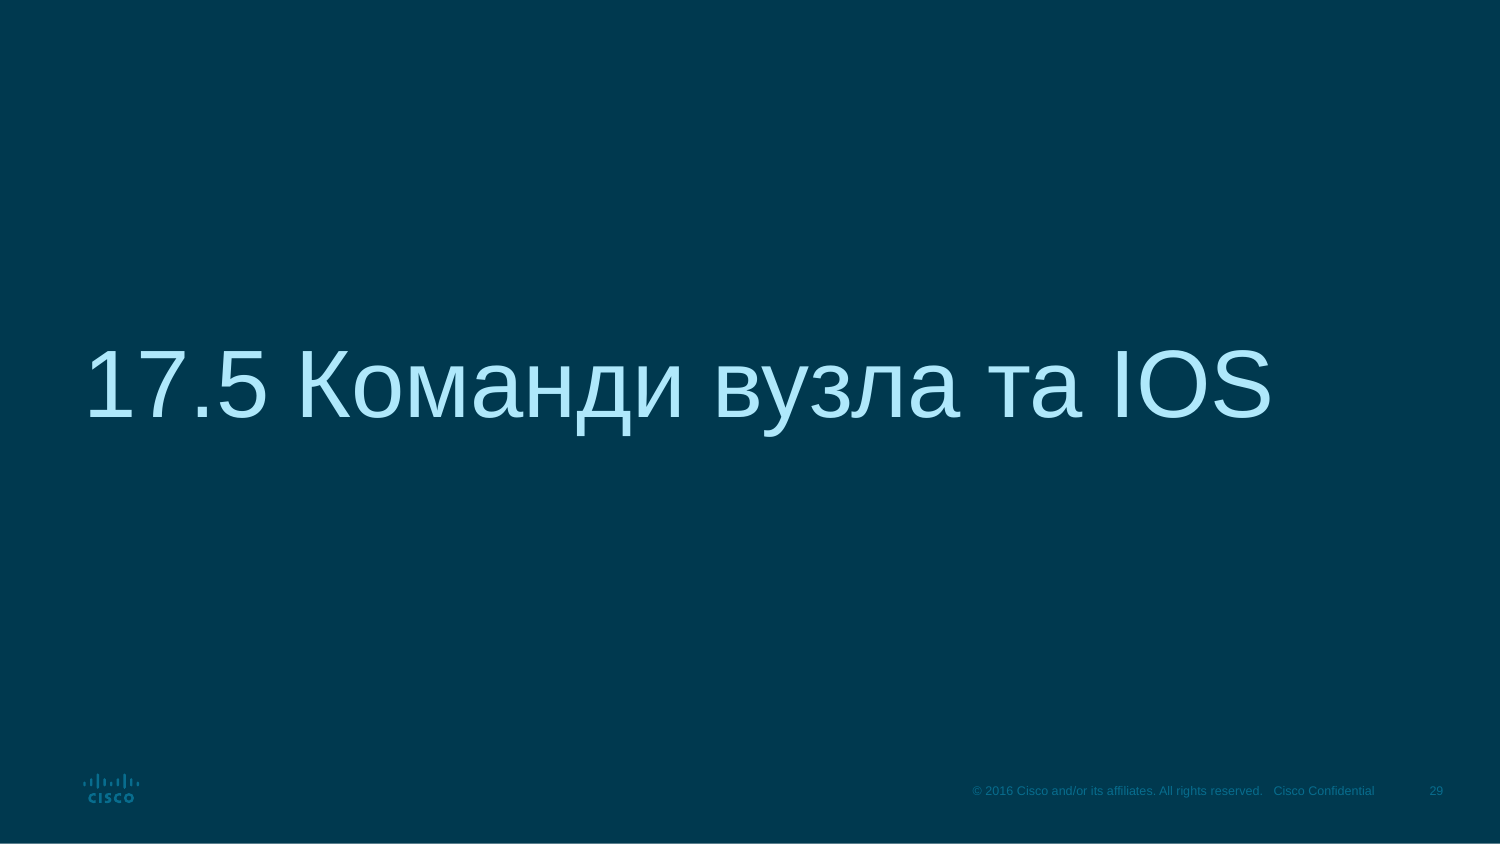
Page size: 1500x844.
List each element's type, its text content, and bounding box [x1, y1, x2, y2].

title 17.5 Команди вузла та IOS [68, 293, 1356, 446]
